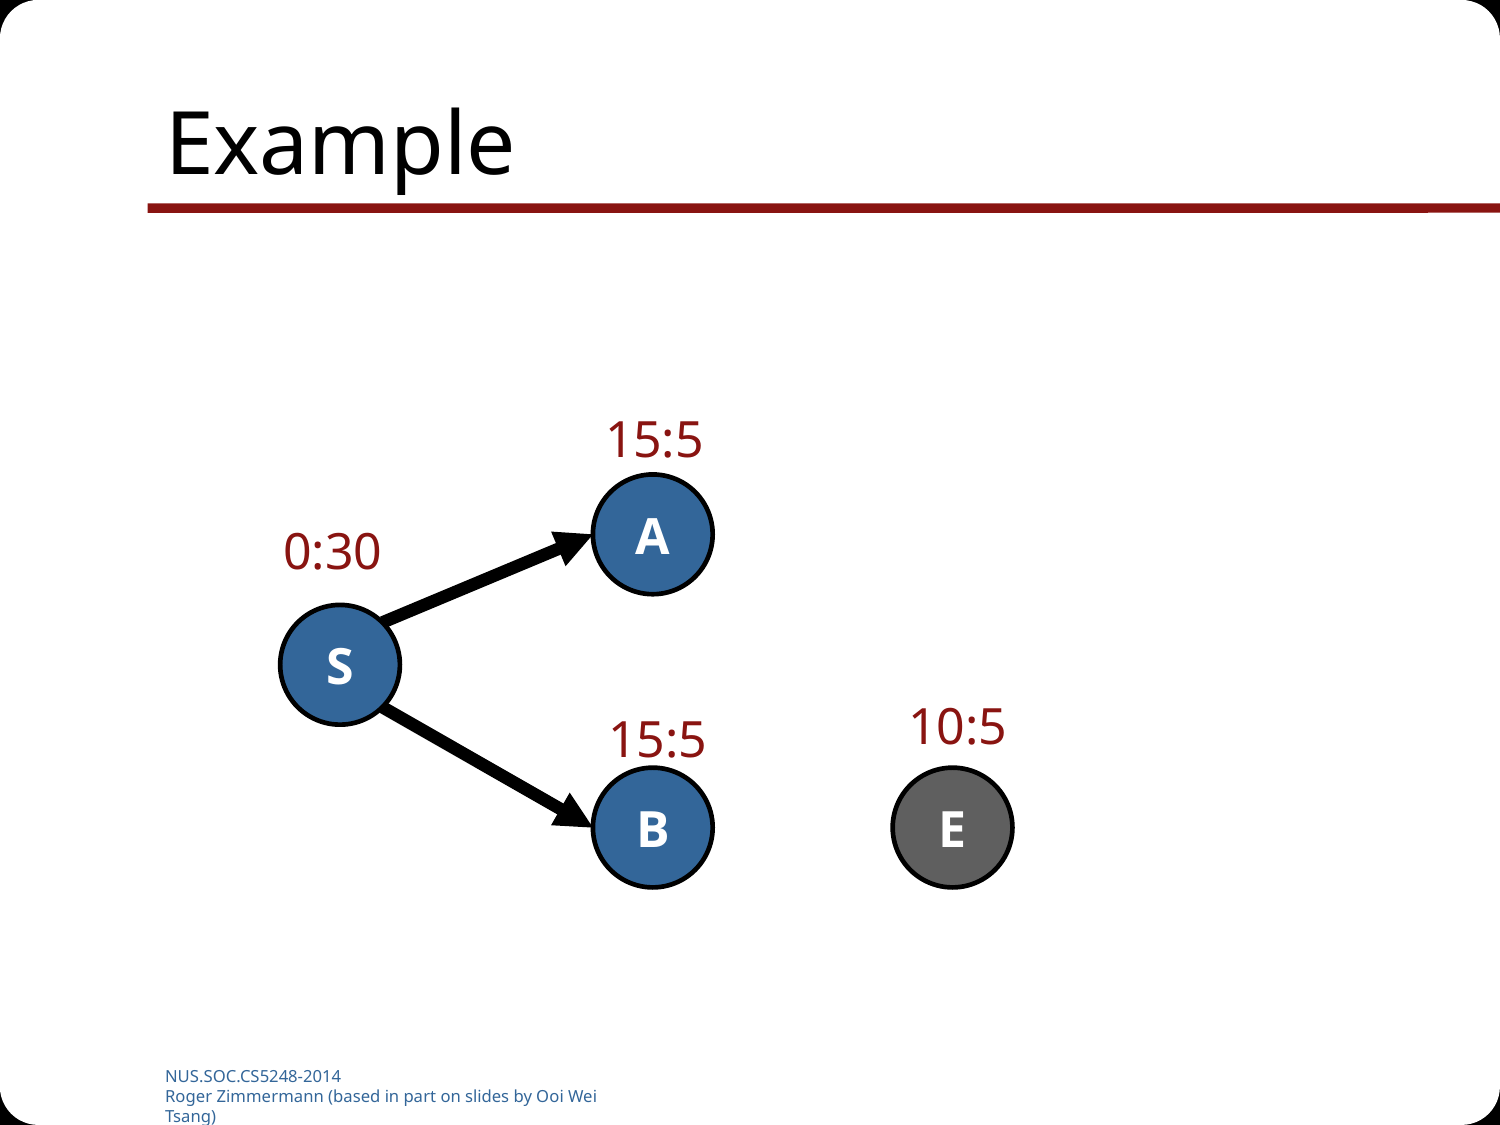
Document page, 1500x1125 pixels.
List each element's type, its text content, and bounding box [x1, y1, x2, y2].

footer [549, 1024, 1038, 1101]
text_box E [892, 767, 1013, 888]
text_box 15:5 [593, 699, 723, 775]
slide_number NUS.SOC.CS5248-2014 Roger Zimmermann (based in part on slides by Ooi Wei Tsang) [149, 1058, 549, 1101]
text_box 0:30 [268, 512, 398, 588]
text_box 15:5 [590, 399, 719, 475]
title Example [149, 45, 1426, 234]
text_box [382, 534, 591, 621]
text_box A [592, 475, 713, 595]
text_box S [280, 604, 400, 725]
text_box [382, 709, 591, 828]
text_box 10:5 [893, 687, 1023, 763]
text_box B [593, 775, 713, 888]
